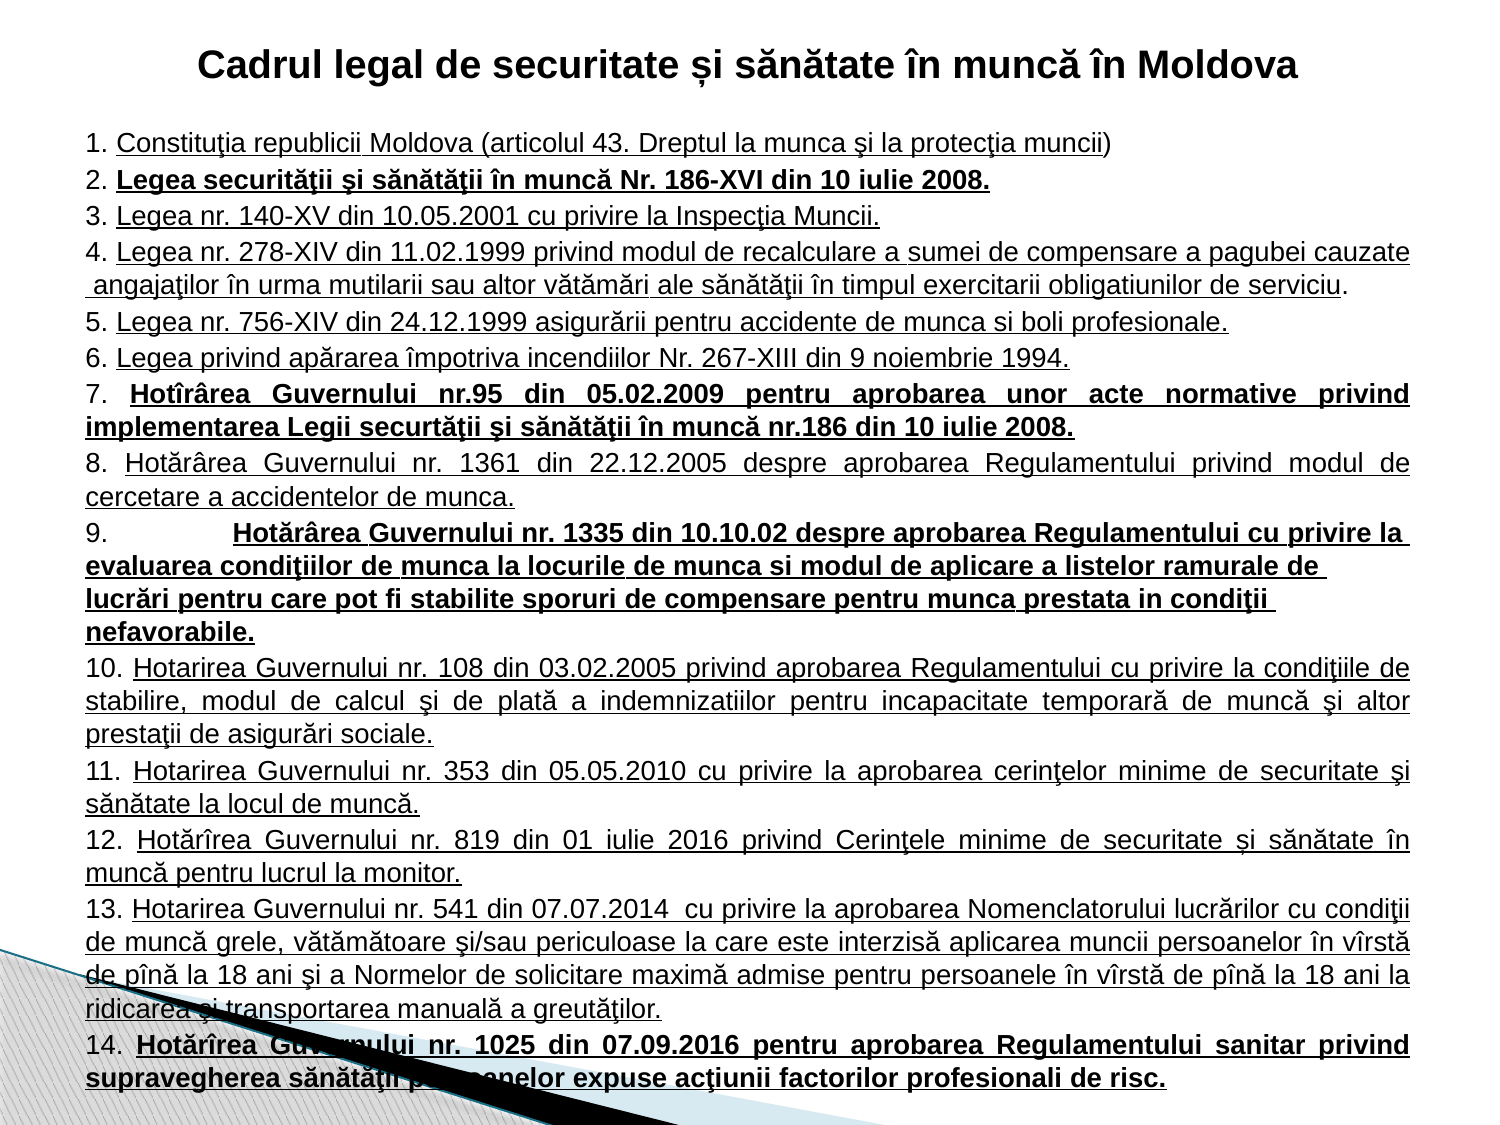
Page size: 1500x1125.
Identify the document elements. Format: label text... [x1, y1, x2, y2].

list Cadrul legal de securitate și sănătate în muncă în Moldova 1. Constituţia republicii Moldova (articolul 43. Dreptul la munca şi la protecţia muncii) 2. Legea securităţii şi sănătăţii în muncă Nr. 186-XVI din 10 iulie 2008. 3. Legea nr. 140-XV din 10.05.2001 cu privire la Inspecţia Muncii. 4. Legea nr. 278-XIV din 11.02.1999 privind modul de recalculare a sumei de compensare a pagubei cauzate angajaţilor în urma mutilarii sau altor vătămări ale sănătăţii în timpul exercitarii obligatiunilor de serviciu. 5. Legea nr. 756-XIV din 24.12.1999 asigurării pentru accidente de munca si boli profesionale. 6. Legea privind apărarea împotriva incendiilor Nr. 267-XIII din 9 noiembrie 1994. 7. Hotîrârea Guvernului nr.95 din 05.02.2009 pentru aprobarea unor acte normative privind implementarea Legii securtăţii şi sănătăţii în muncă nr.186 din 10 iulie 2008. 8. Hotărârea Guvernului nr. 1361 din 22.12.2005 despre aprobarea Regulamentului privind modul de cercetare a accidentelor de munca. 9. Hotărârea Guvernului nr. 1335 din 10.10.02 despre aprobarea Regulamentului cu privire la evaluarea condiţiilor de munca la locurile de munca si modul de aplicare a listelor ramurale de lucrări pentru care pot fi stabilite sporuri de compensare pentru munca prestata in condiţii nefavorabile. 10. Hotarirea Guvernului nr. 108 din 03.02.2005 privind aprobarea Regulamentului cu privire la condiţiile de stabilire, modul de calcul şi de plată a indemnizatiilor pentru incapacitate temporară de muncă şi altor prestaţii de asigurări sociale. 11. Hotarirea Guvernului nr. 353 din 05.05.2010 cu privire la aprobarea cerinţelor minime de securitate şi sănătate la locul de muncă. 12. Hotărîrea Guvernului nr. 819 din 01 iulie 2016 privind Cerinţele minime de securitate și sănătate în muncă pentru lucrul la monitor. 13. Hotarirea Guvernului nr. 541 din 07.07.2014 cu privire la aprobarea Nomenclatorului lucrărilor cu condiţii de muncă grele, vătămătoare şi/sau periculoase la care este interzisă aplicarea muncii persoanelor în vîrstă de pînă la 18 ani şi a Normelor de solicitare maximă admise pentru persoanele în vîrstă de pînă la 18 ani la ridicarea şi transportarea manuală a greutăţilor. 14. Hotărîrea Guvernului nr. 1025 din 07.09.2016 pentru aprobarea Regulamentului sanitar privind supravegherea sănătăţii persoanelor expuse acţiunii factorilor profesionali de risc. [53, 30, 1425, 1106]
